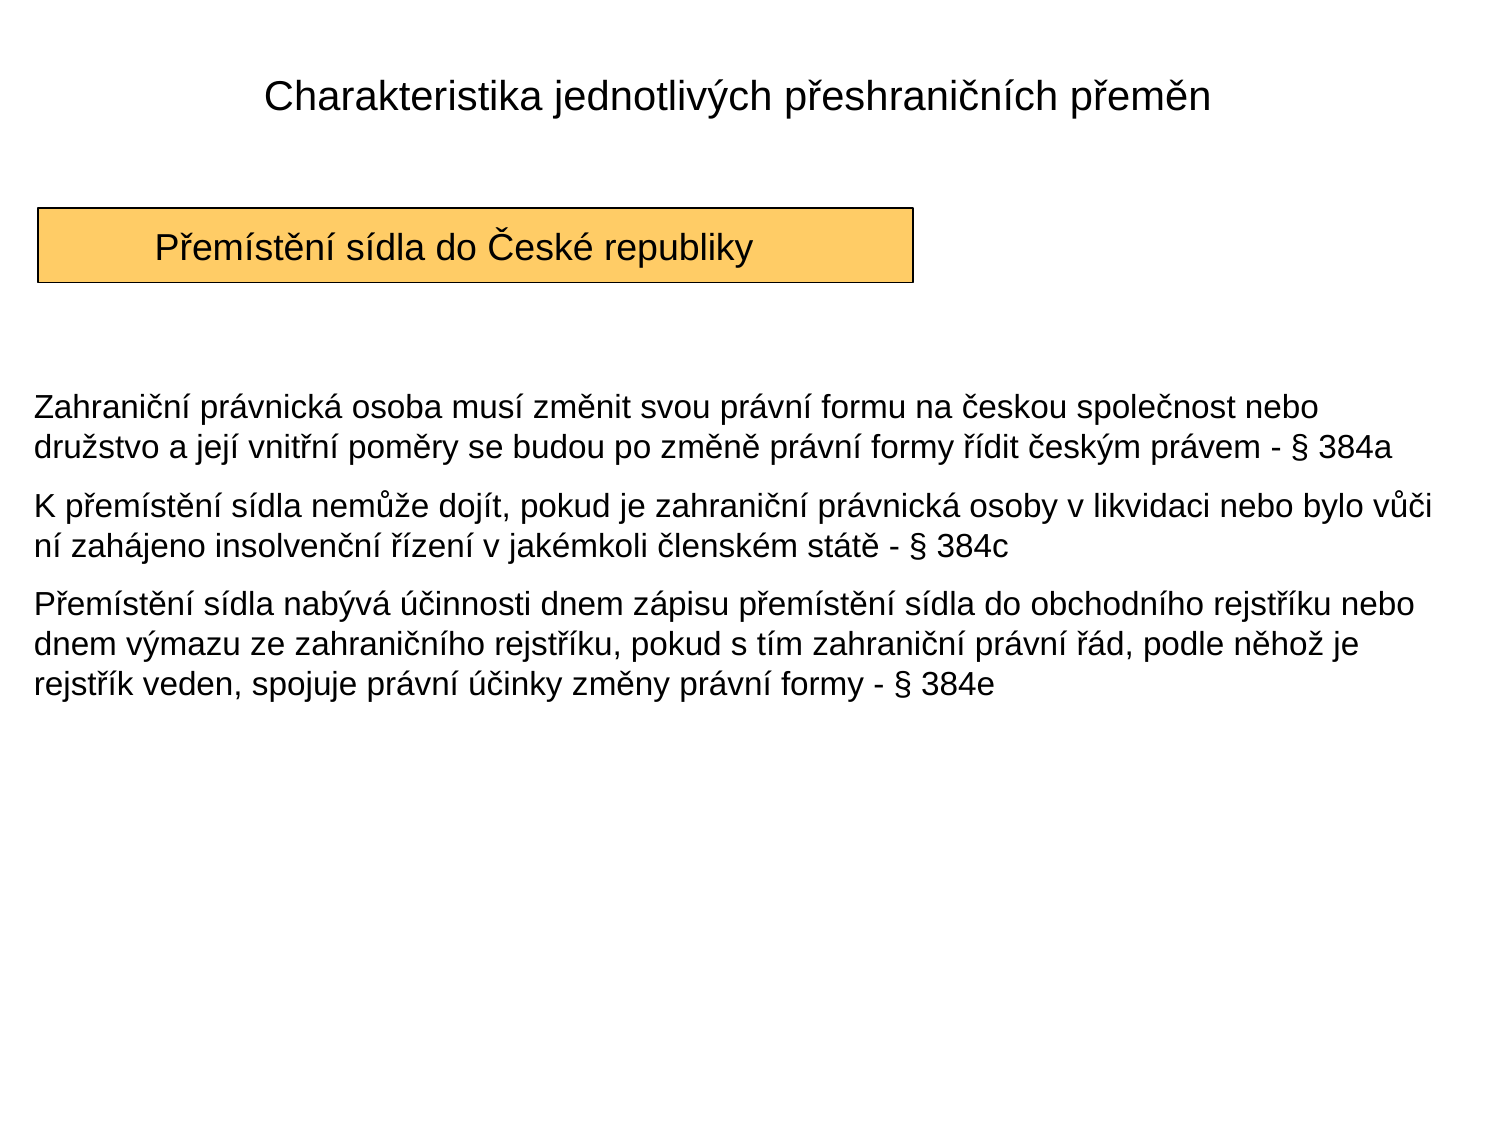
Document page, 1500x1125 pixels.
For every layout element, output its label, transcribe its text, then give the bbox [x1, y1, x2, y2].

text_box Zahraniční právnická osoba musí změnit svou právní formu na českou společnost nebo družstvo a její vnitřní poměry se budou po změně právní formy řídit českým právem - § 384a K přemístění sídla nemůže dojít, pokud je zahraniční právnická osoby v likvidaci nebo bylo vůči ní zahájeno insolvenční řízení v jakémkoli členském státě - § 384c Přemístění sídla nabývá účinnosti dnem zápisu přemístění sídla do obchodního rejstříku nebo dnem výmazu ze zahraničního rejstříku, pokud s tím zahraniční právní řád, podle něhož je rejstřík veden, spojuje právní účinky změny právní formy - § 384e [27, 385, 1448, 764]
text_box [37, 207, 914, 283]
text_box Charakteristika jednotlivých přeshraničních přeměn [62, 62, 1413, 125]
